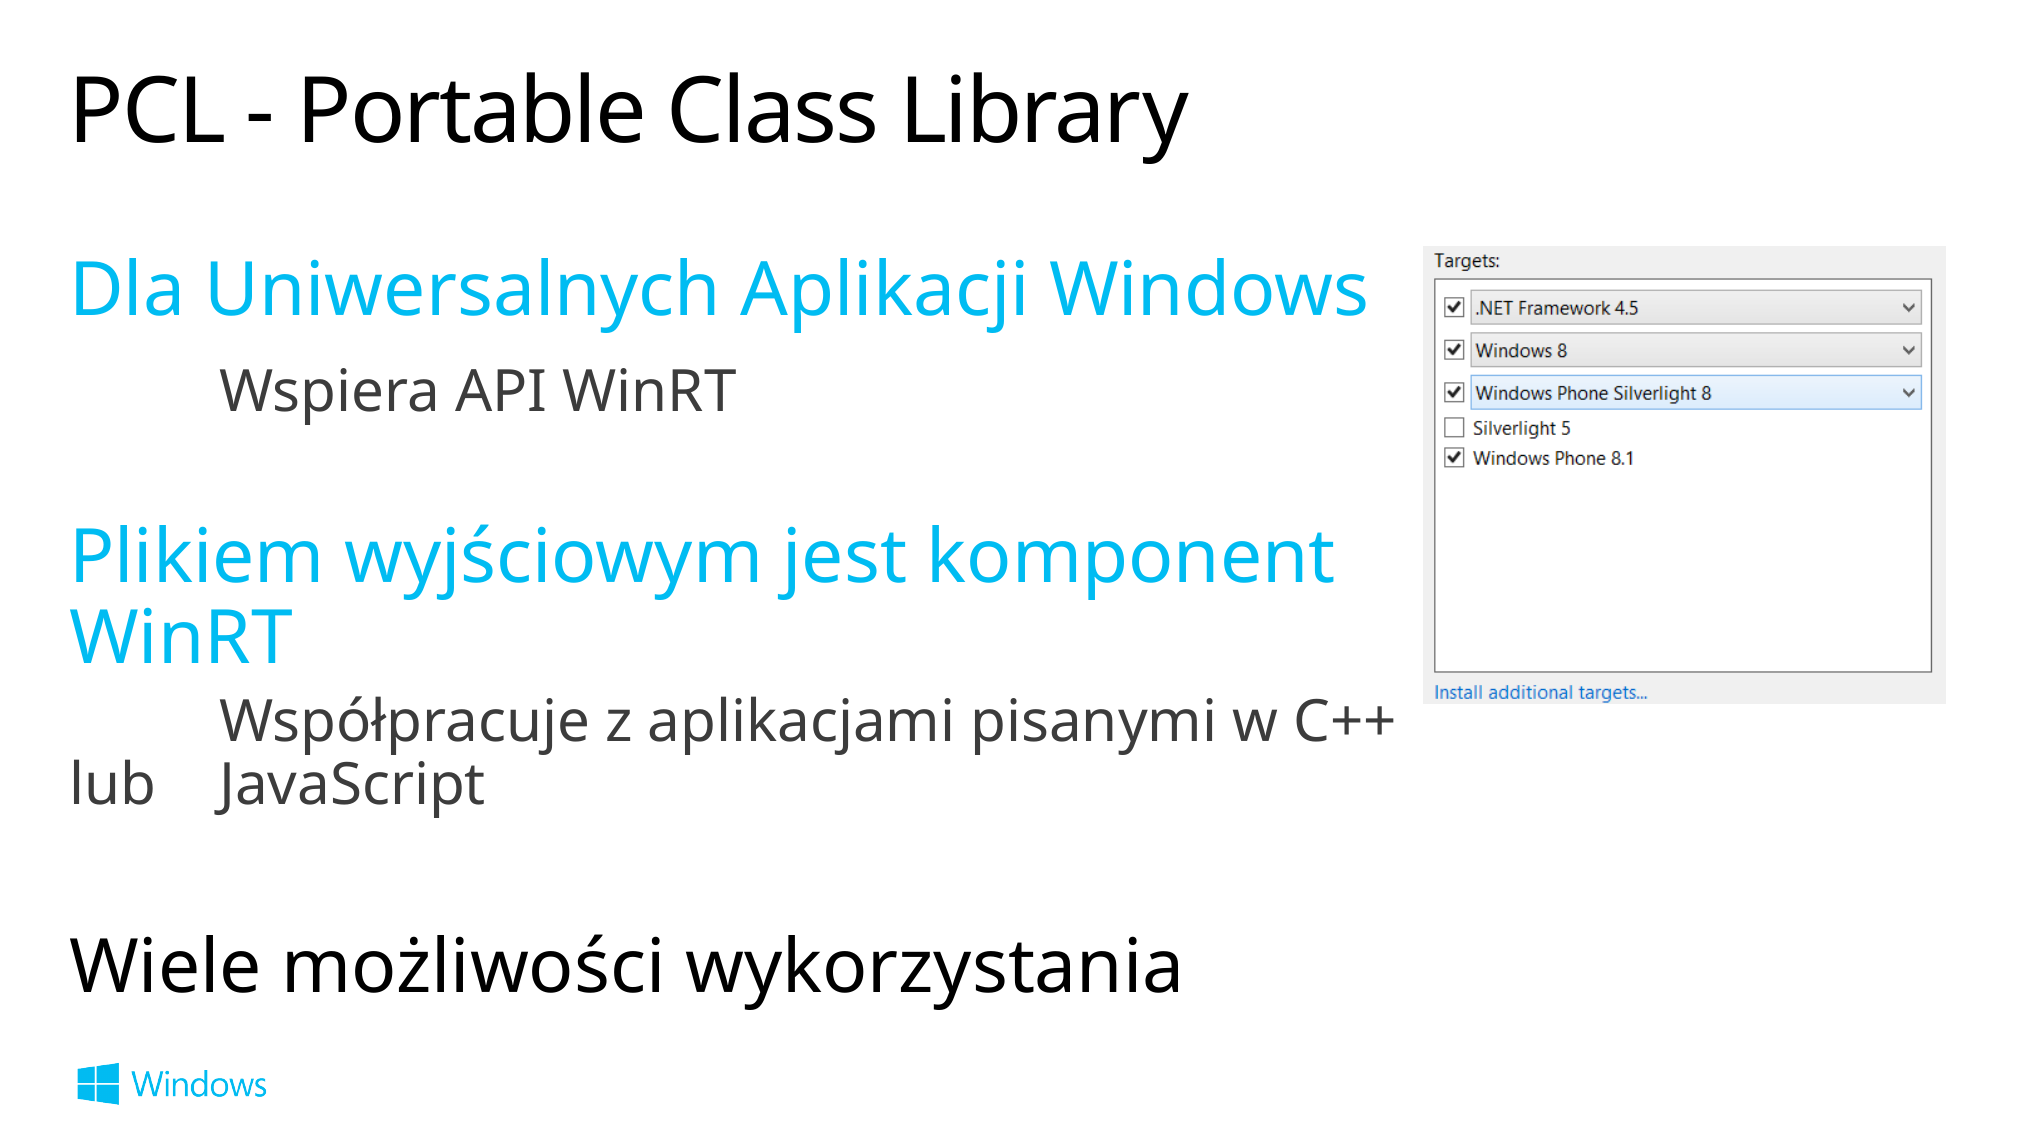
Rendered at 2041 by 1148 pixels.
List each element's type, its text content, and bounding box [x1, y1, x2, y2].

list Dla Uniwersalnych Aplikacji Windows Wspiera API WinRT Plikiem wyjściowym jest komponent WinRT Współpracuje z aplikacjami pisanymi w C++ lub JavaScript Wiele możliwości wykorzystania [45, 235, 1433, 967]
picture [61, 1045, 289, 1123]
picture [1423, 246, 1946, 705]
title PCL - Portable Class Library [45, 48, 1996, 199]
